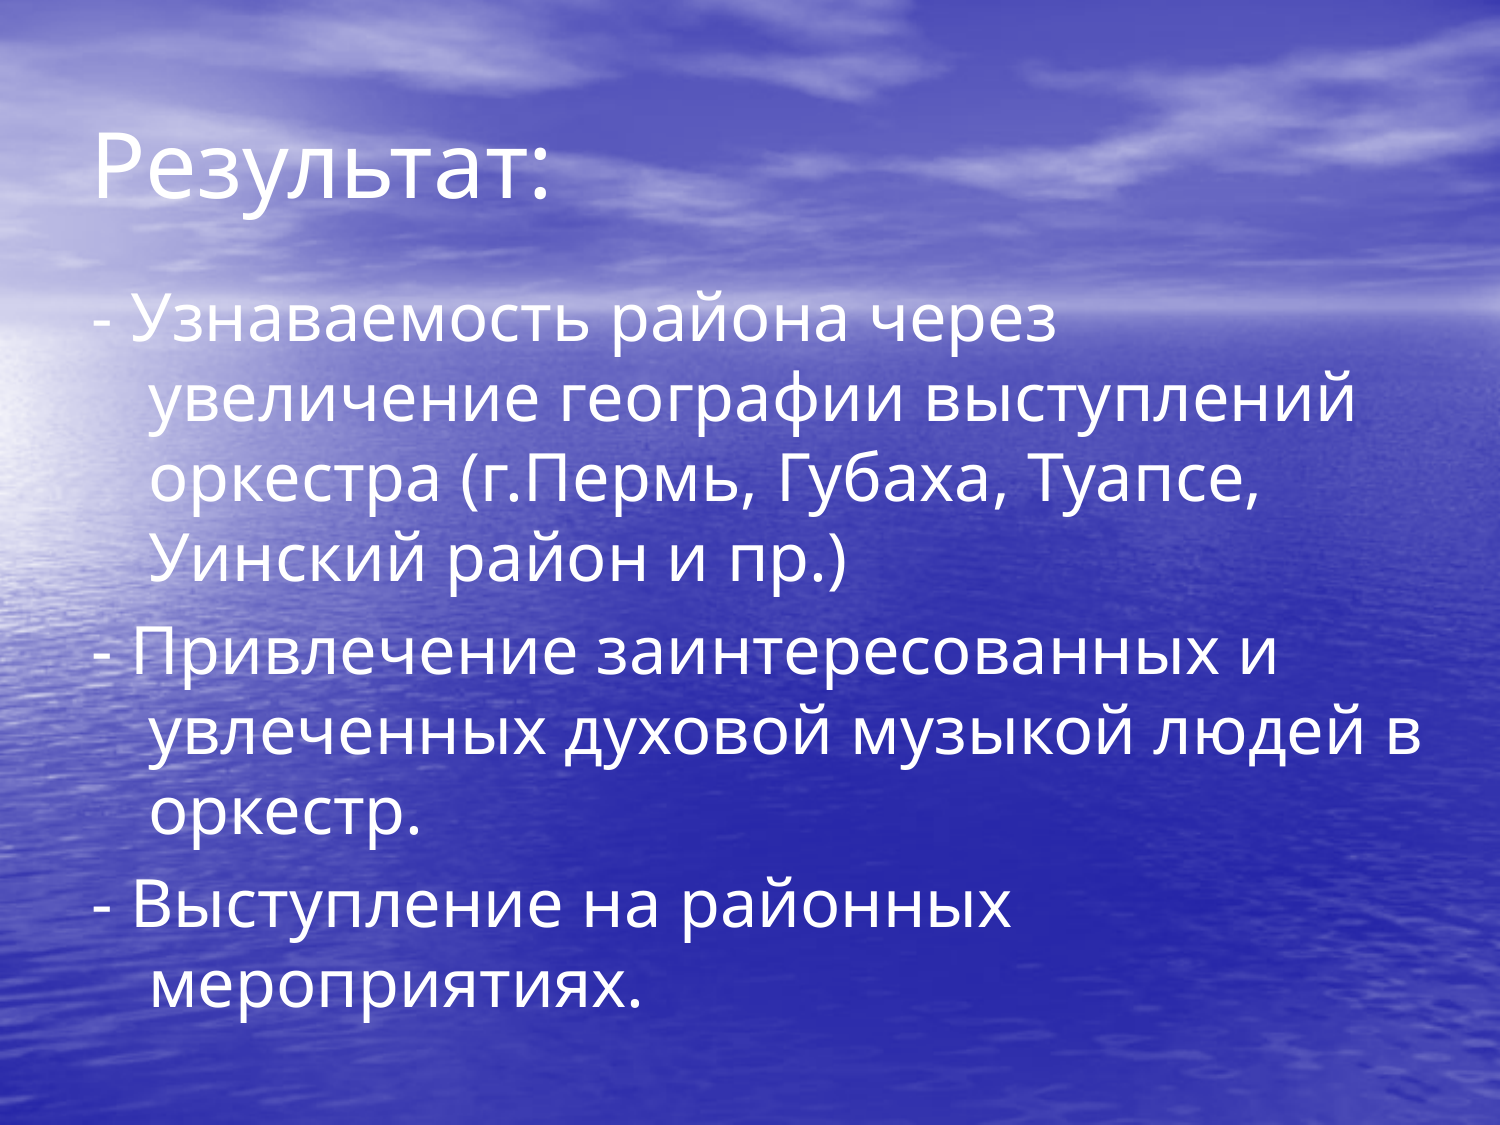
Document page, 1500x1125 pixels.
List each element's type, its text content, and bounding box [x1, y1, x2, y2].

title Результат: [74, 47, 1426, 276]
list - Узнаваемость района через увеличение географии выступлений оркестра (г.Пермь, Губаха, Туапсе, Уинский район и пр.) - Привлечение заинтересованных и увлеченных духовой музыкой людей в оркестр. - Выступление на районных мероприятиях. [76, 266, 1459, 1010]
